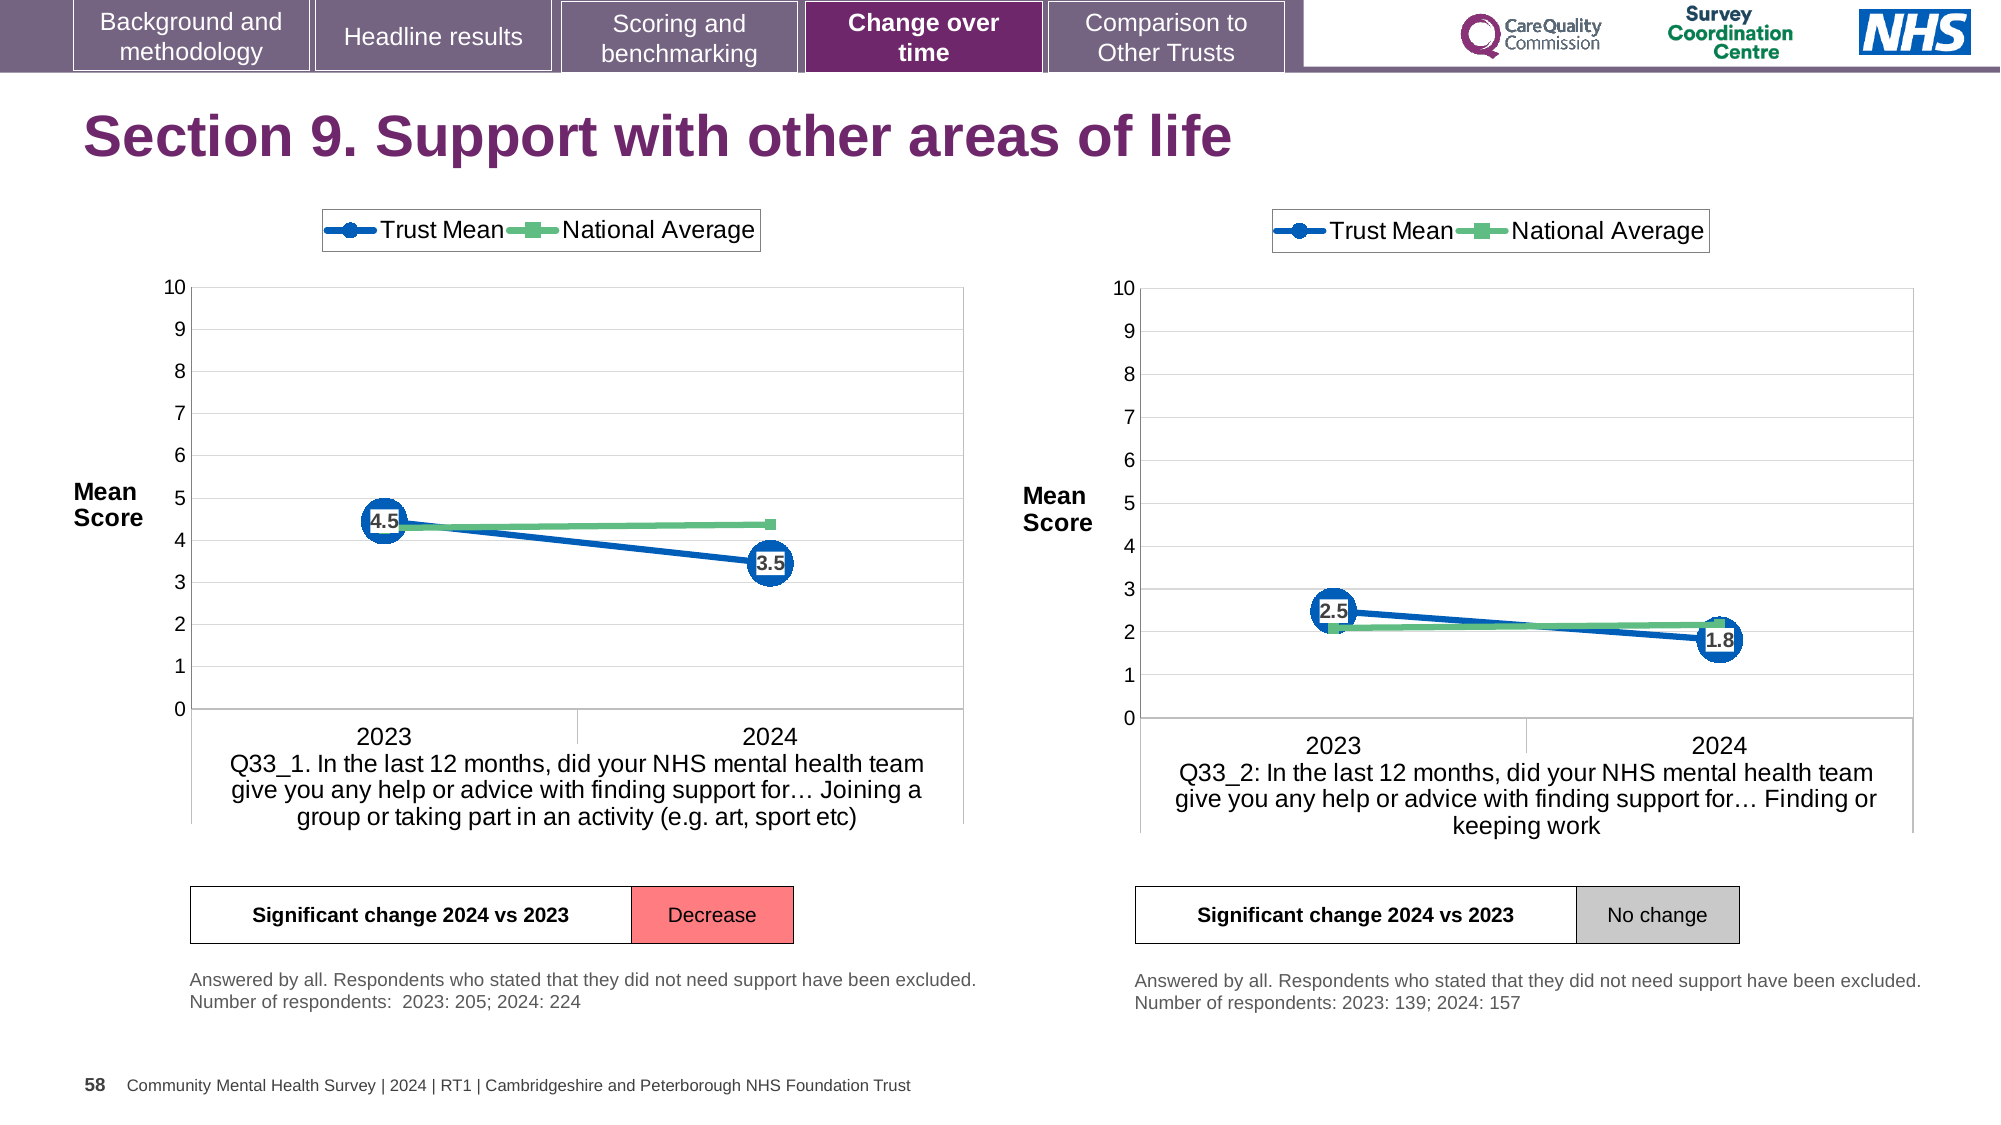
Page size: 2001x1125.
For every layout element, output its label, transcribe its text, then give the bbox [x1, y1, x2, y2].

table_header No change [1577, 887, 1739, 943]
text_box Answered by all. Respondents who stated that they did not need support have been excluded. Number of respondents: 2023: 139; 2024: 157 [1119, 960, 1984, 1044]
table_header Significant change 2024 vs 2023 [1136, 887, 1576, 943]
text_box Answered by all. Respondents who stated that they did not need support have been excluded. Number of respondents: 2023: 205; 2024: 224 [174, 959, 1039, 1020]
table_header Decrease [632, 887, 793, 943]
picture [1460, 13, 1602, 59]
title Section 9. Support with other areas of life [68, 83, 1942, 191]
picture [1859, 9, 1971, 55]
chart [1018, 207, 1916, 870]
picture [1666, 3, 1794, 61]
chart [68, 207, 966, 858]
table_header Significant change 2024 vs 2023 [191, 887, 631, 943]
text_box 58 [84, 1065, 122, 1125]
